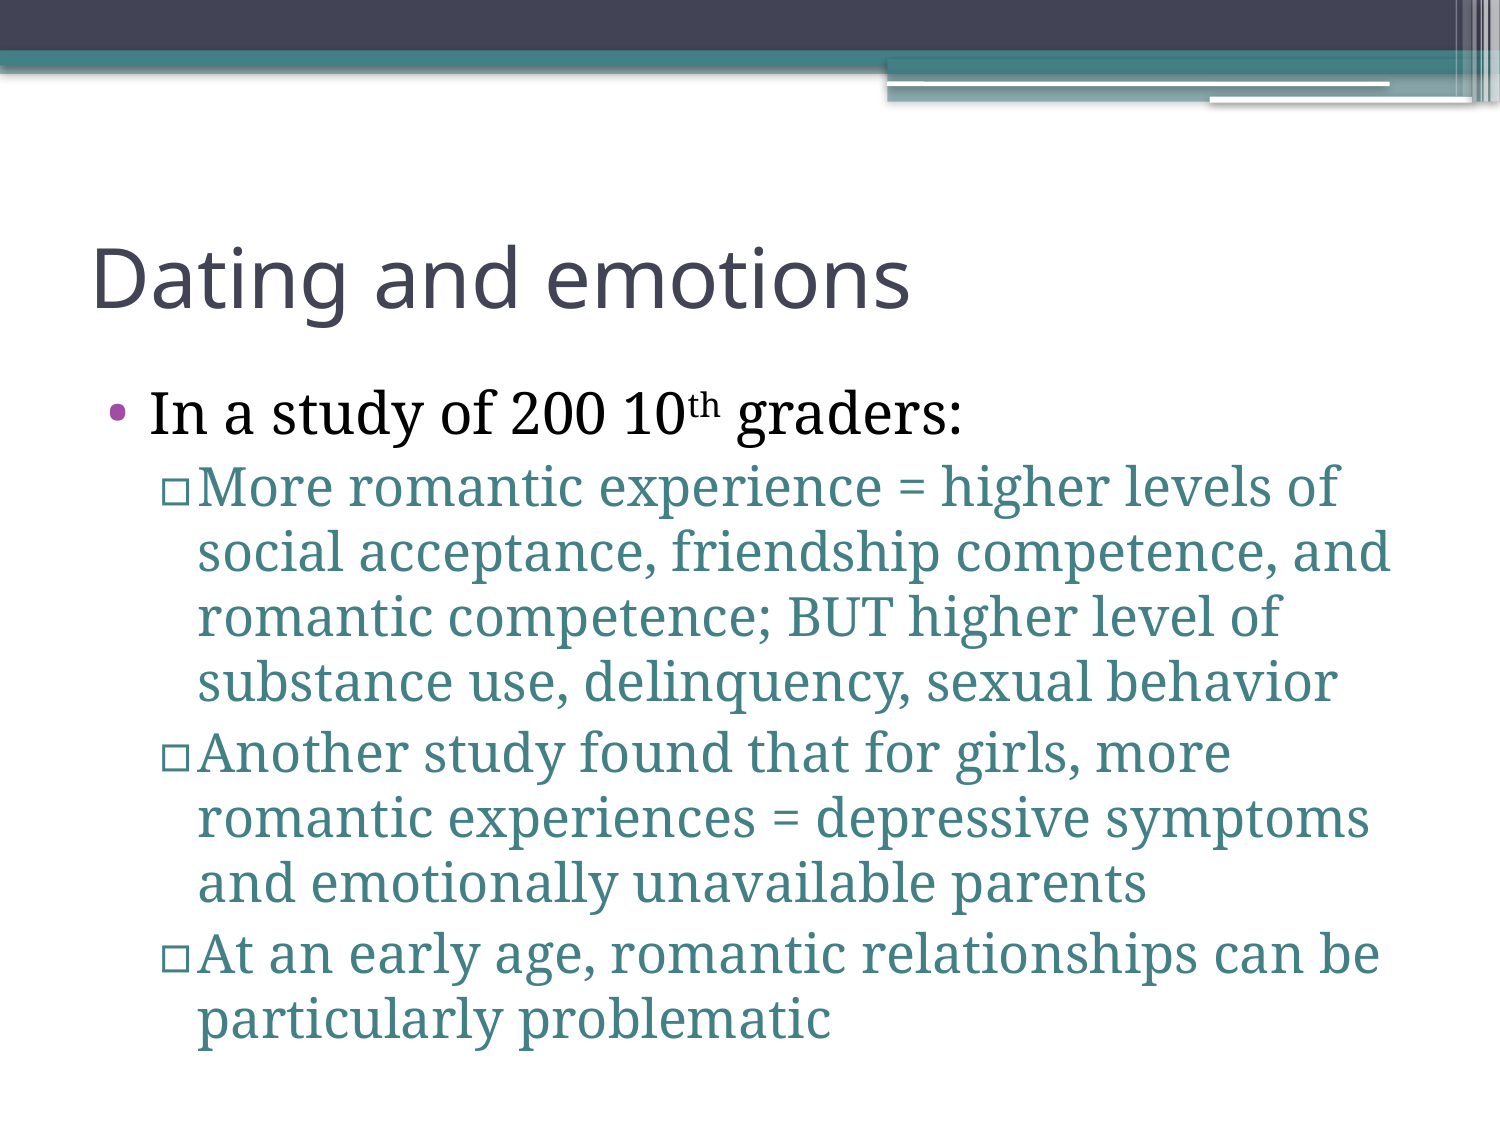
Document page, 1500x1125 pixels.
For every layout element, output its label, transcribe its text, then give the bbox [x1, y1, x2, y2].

list In a study of 200 10th graders: More romantic experience = higher levels of social acceptance, friendship competence, and romantic competence; BUT higher level of substance use, delinquency, sexual behavior Another study found that for girls, more romantic experiences = depressive symptoms and emotionally unavailable parents At an early age, romantic relationships can be particularly problematic [75, 368, 1425, 1079]
title Dating and emotions [75, 187, 1425, 363]
